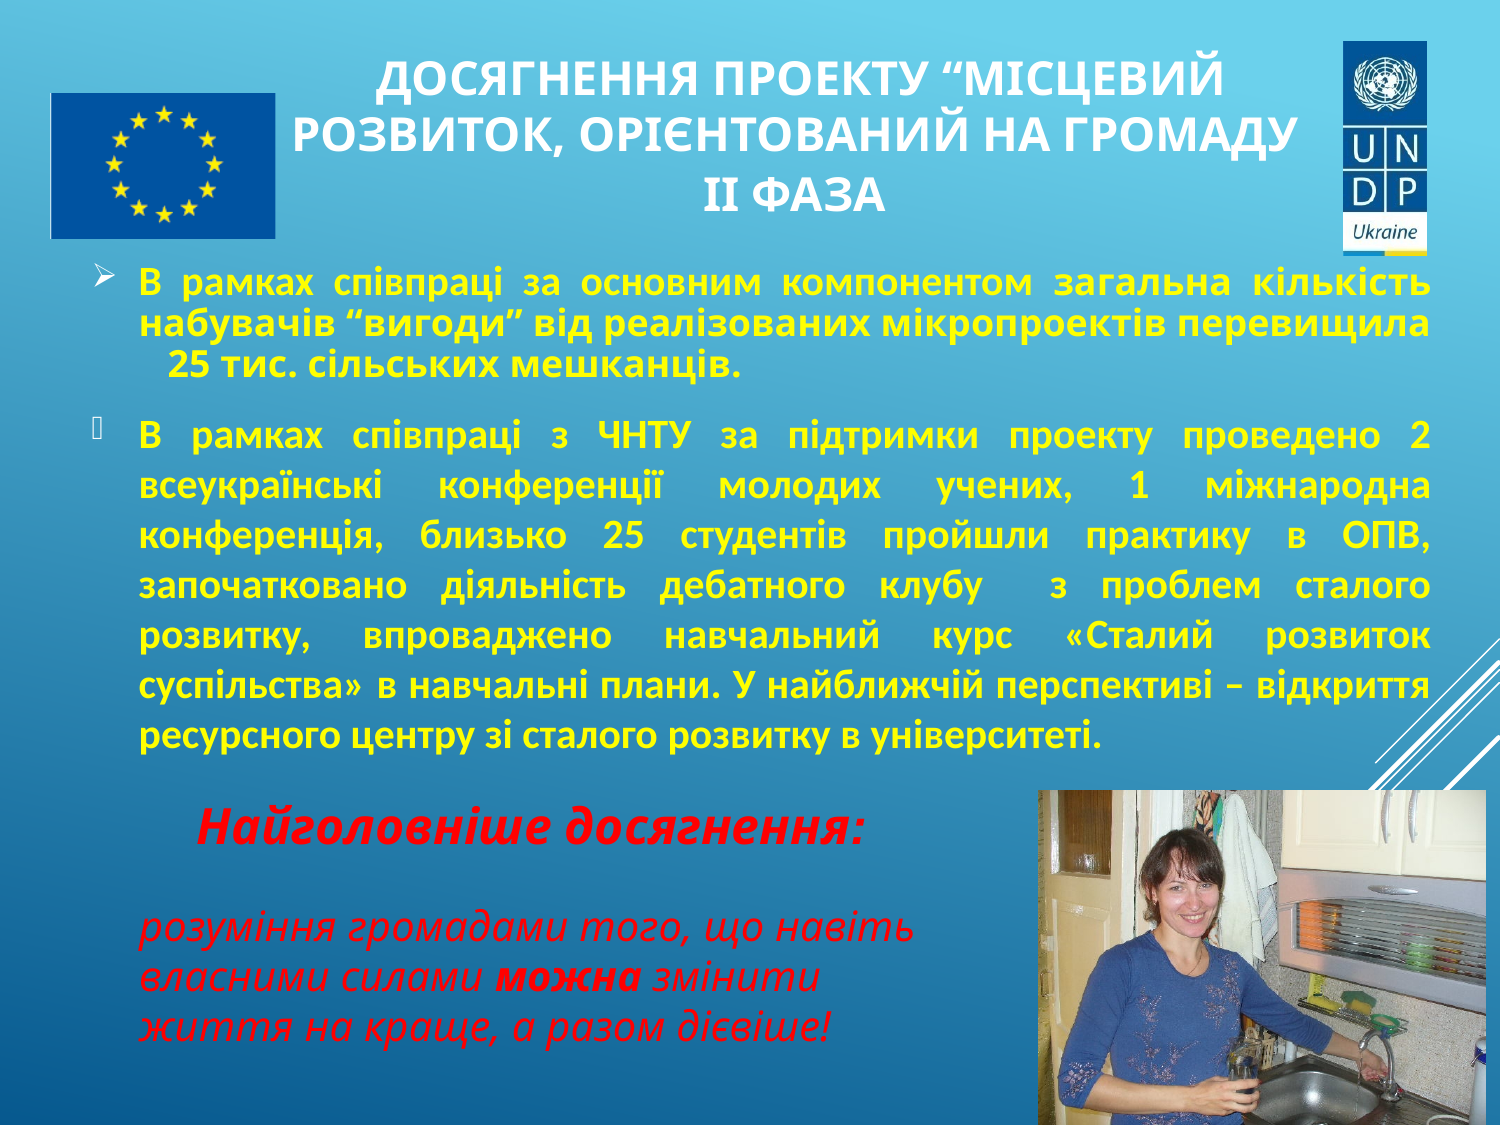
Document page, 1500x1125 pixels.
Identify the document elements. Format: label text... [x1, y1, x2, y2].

text_box Найголовніше досягнення: [181, 787, 883, 863]
text_box розуміння громадами того, що навіть власними силами можна змінити життя на краще, а разом дієвіше! [124, 892, 940, 1057]
list В рамках співпраці за основним компонентом загальна кількість набувачів “вигоди” від реалізованих мікропроектів перевищила 25 тис. сільських мешканців. В рамках співпраці з ЧНТУ за підтримки проекту проведено 2 всеукраїнські конференції молодих учених, 1 міжнародна конференція, близько 25 студентів пройшли практику в ОПВ, започатковано діяльність дебатного клубу з проблем сталого розвитку, впроваджено навчальний курс «Сталий розвиток суспільства» в навчальні плани. У найближчій перспективі – відкриття ресурсного центру зі сталого розвитку в університеті. [76, 182, 1447, 835]
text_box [50, 93, 276, 239]
title Досягнення Проекту “Місцевий розвиток, орієнтований на громаду ІІ фаза [275, 41, 1327, 182]
picture [1343, 40, 1427, 256]
picture [1037, 789, 1486, 1125]
